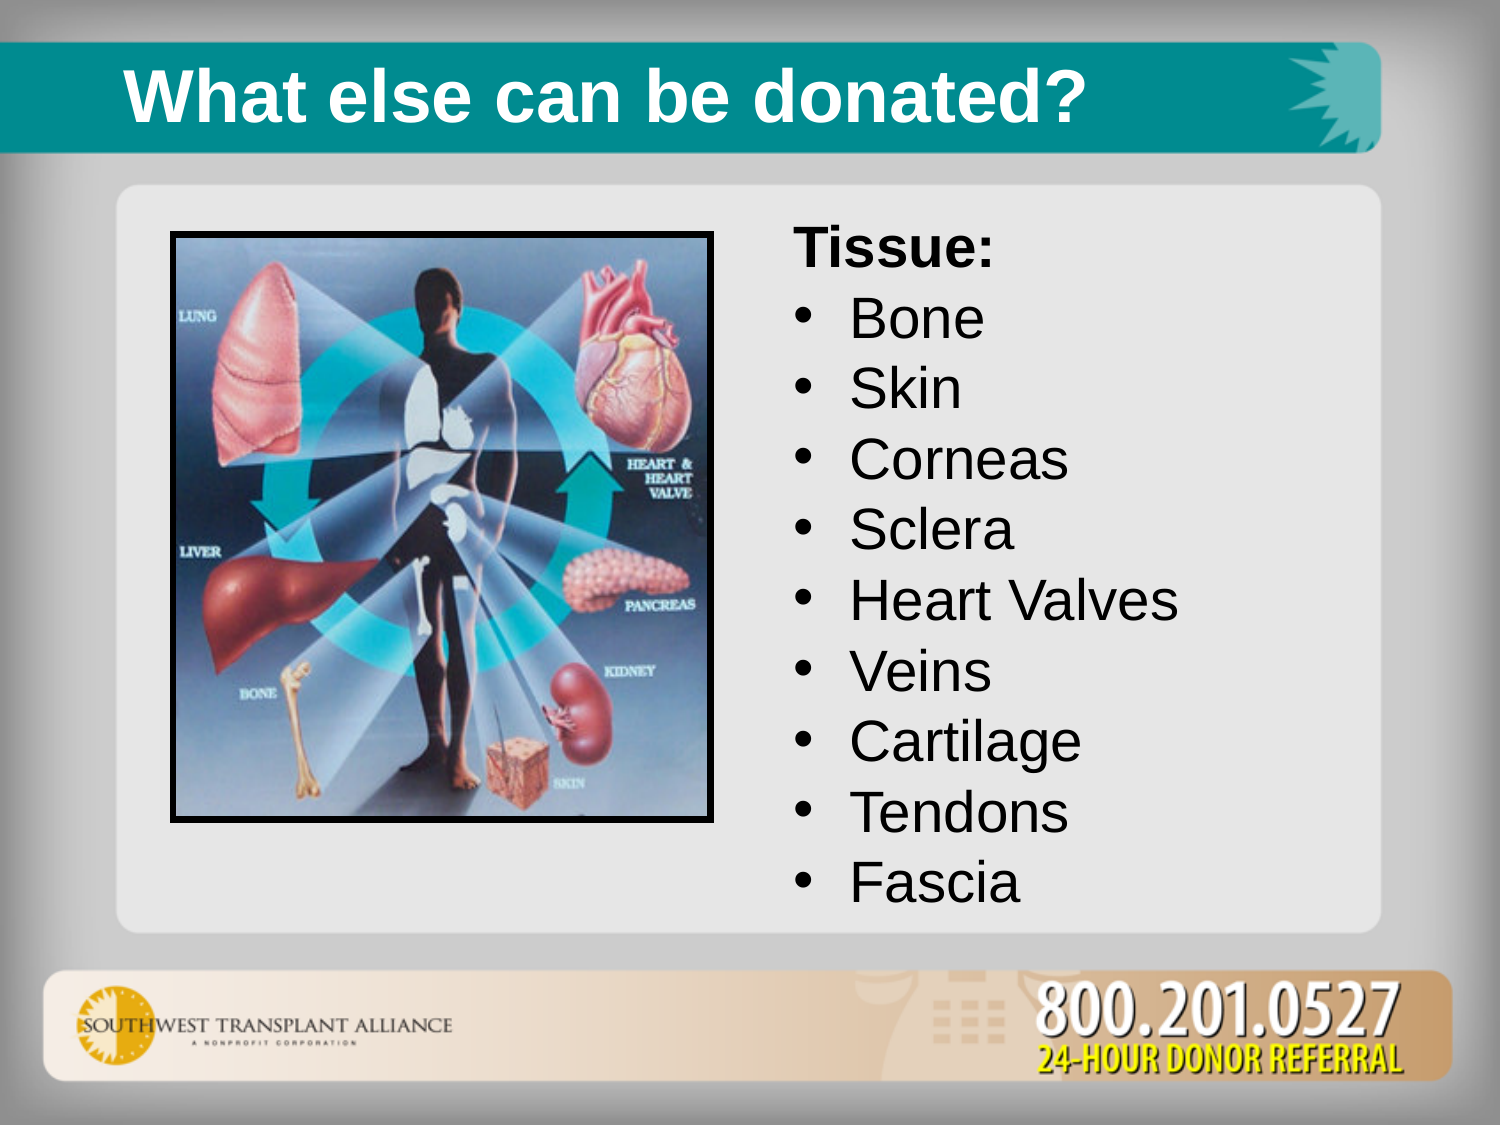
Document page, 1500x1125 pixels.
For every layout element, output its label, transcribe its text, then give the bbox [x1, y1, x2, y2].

picture [0, 0, 1500, 1125]
list Tissue: Bone Skin Corneas Sclera Heart Valves Veins Cartilage Tendons Fascia [778, 214, 1405, 1003]
text_box What else can be donated? [117, 47, 1098, 138]
